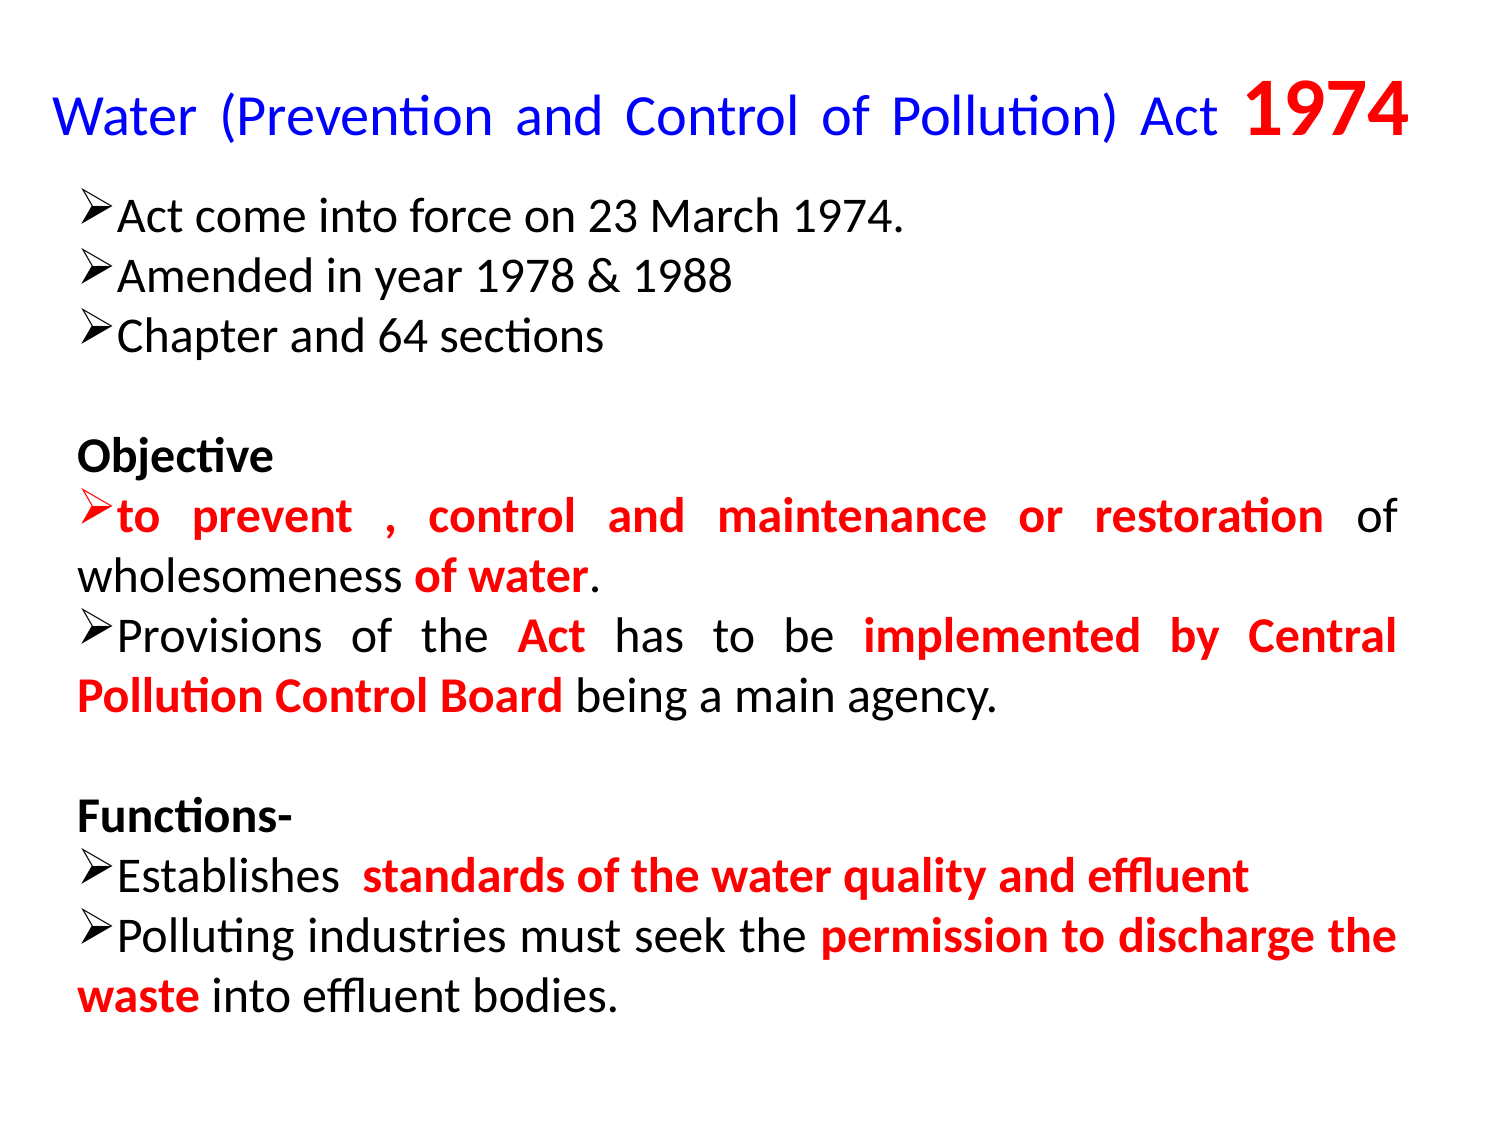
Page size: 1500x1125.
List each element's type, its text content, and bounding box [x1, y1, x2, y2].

text_box Act come into force on 23 March 1974. Amended in year 1978 & 1988 Chapter and 64 sections Objective to prevent , control and maintenance or restoration of wholesomeness of water. Provisions of the Act has to be implemented by Central Pollution Control Board being a main agency. Functions- Establishes standards of the water quality and effluent Polluting industries must seek the permission to discharge the waste into effluent bodies. [62, 263, 1413, 1030]
title Water (Prevention and Control of Pollution) Act 1974 [37, 0, 1425, 263]
